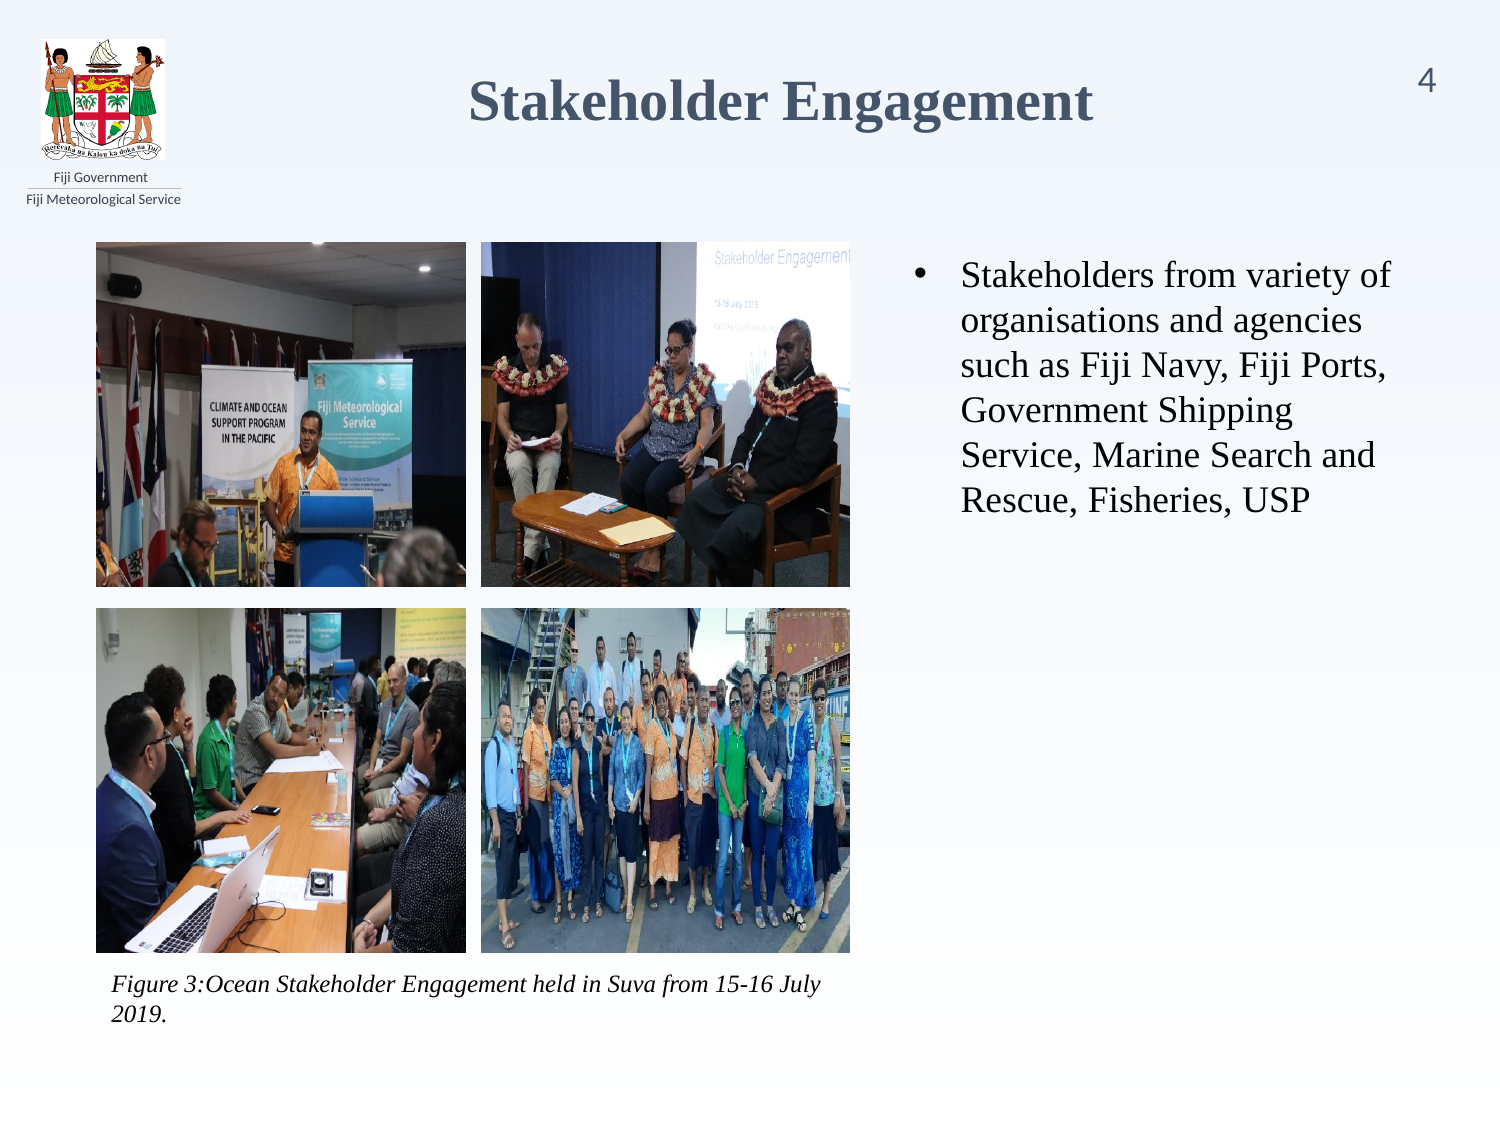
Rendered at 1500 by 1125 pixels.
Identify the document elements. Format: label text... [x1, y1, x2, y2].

picture [41, 39, 165, 160]
picture [481, 608, 851, 953]
text_box Figure 3:Ocean Stakeholder Engagement held in Suva from 15-16 July 2019. [96, 960, 850, 1035]
text_box Stakeholders from variety of organisations and agencies such as Fiji Navy, Fiji Ports, Government Shipping Service, Marine Search and Rescue, Fisheries, USP [898, 242, 1427, 527]
title Stakeholder Engagement [264, 63, 1299, 220]
picture [96, 242, 466, 587]
picture [96, 608, 466, 953]
picture [481, 242, 851, 587]
